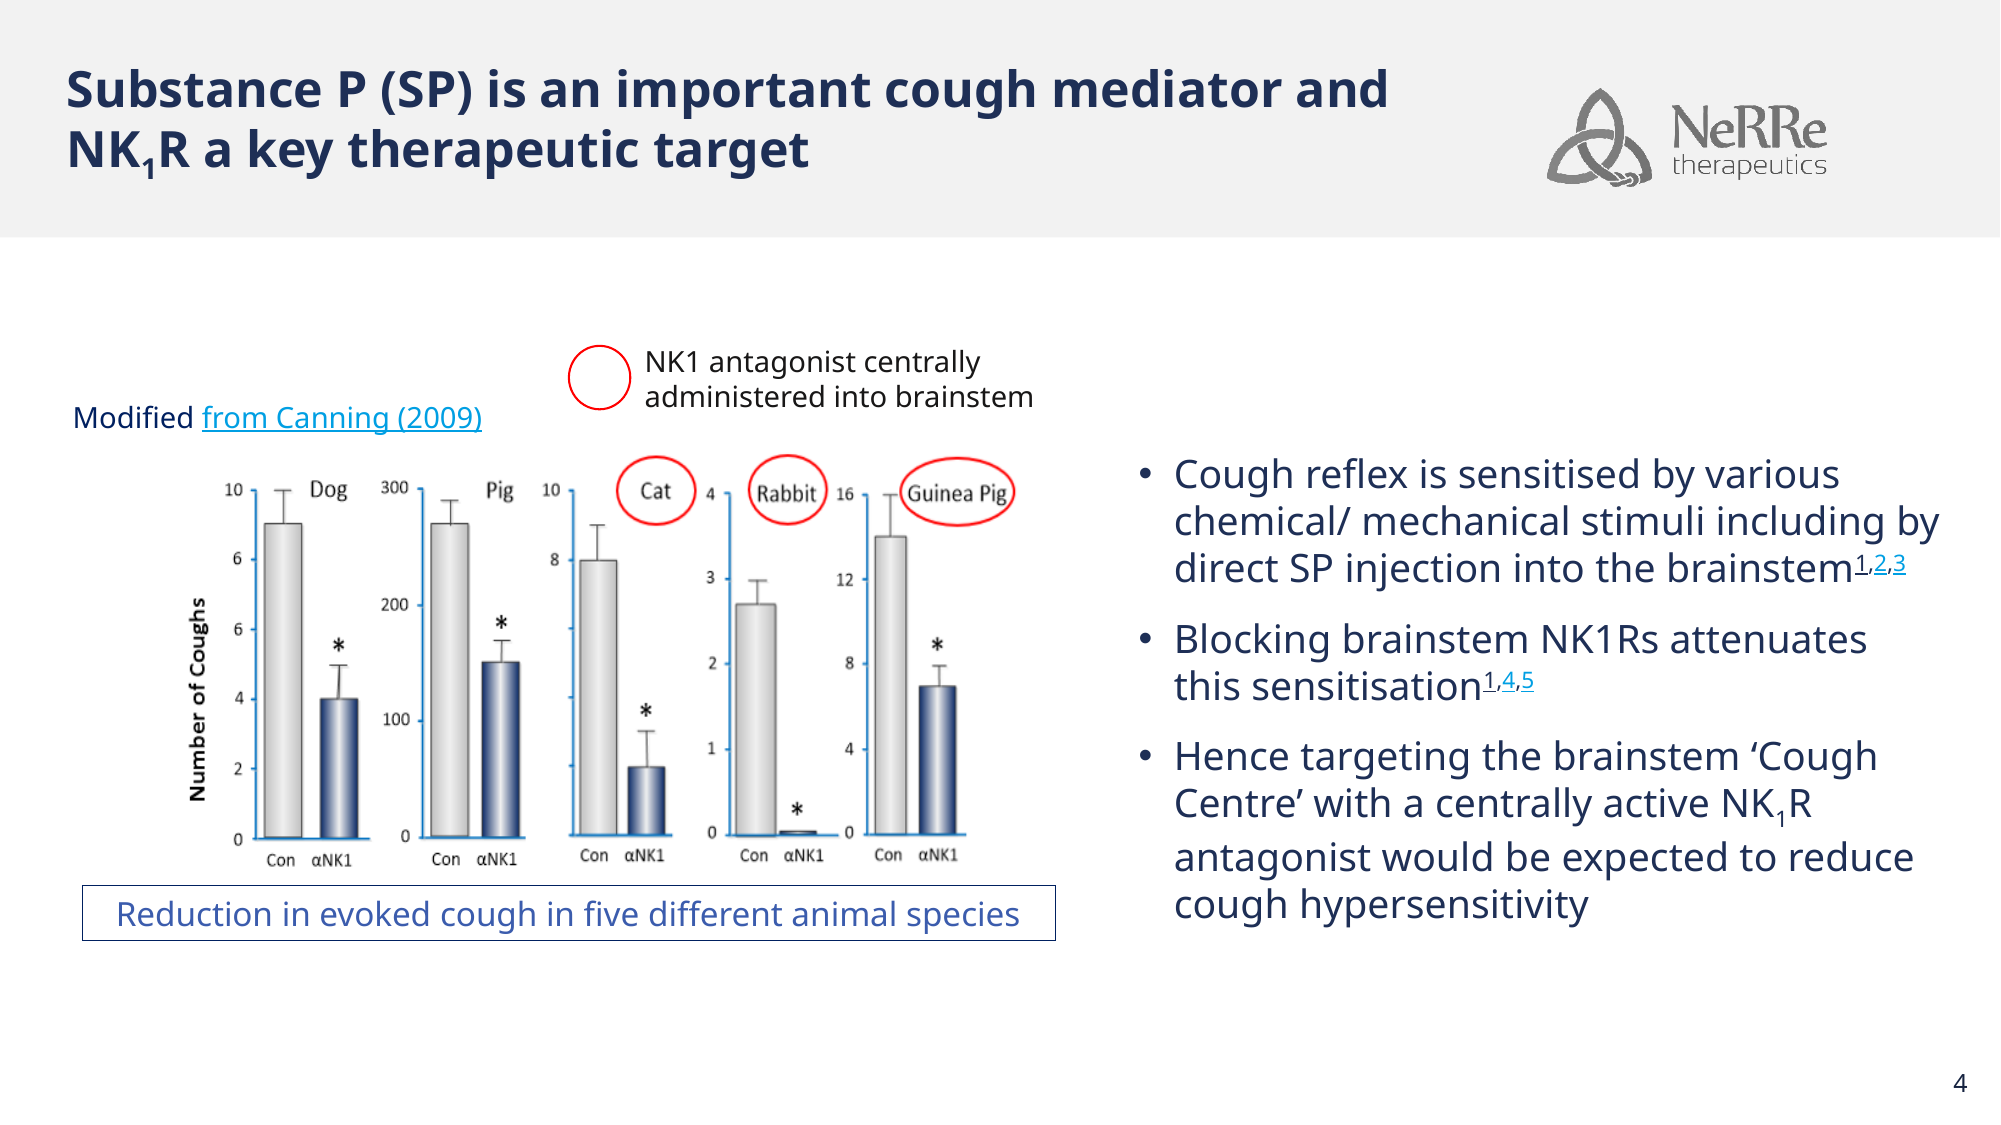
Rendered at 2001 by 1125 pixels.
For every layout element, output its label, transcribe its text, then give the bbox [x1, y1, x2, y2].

text_box Reduction in evoked cough in five different animal species [82, 885, 1056, 941]
list Cough reflex is sensitised by various chemical/ mechanical stimuli including by direct SP injection into the brainstem1,2,3 Blocking brainstem NK1Rs attenuates this sensitisation1,4,5 Hence targeting the brainstem ‘Cough Centre’ with a centrally active NK1R antagonist would be expected to reduce cough hypersensitivity [1123, 442, 1959, 949]
title Substance P (SP) is an important cough mediator and NK1R a key therapeutic target [66, 46, 1487, 197]
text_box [568, 335, 1041, 422]
picture [1547, 88, 1827, 187]
text_box Modified from Canning (2009) [57, 391, 498, 447]
picture [118, 442, 1058, 886]
